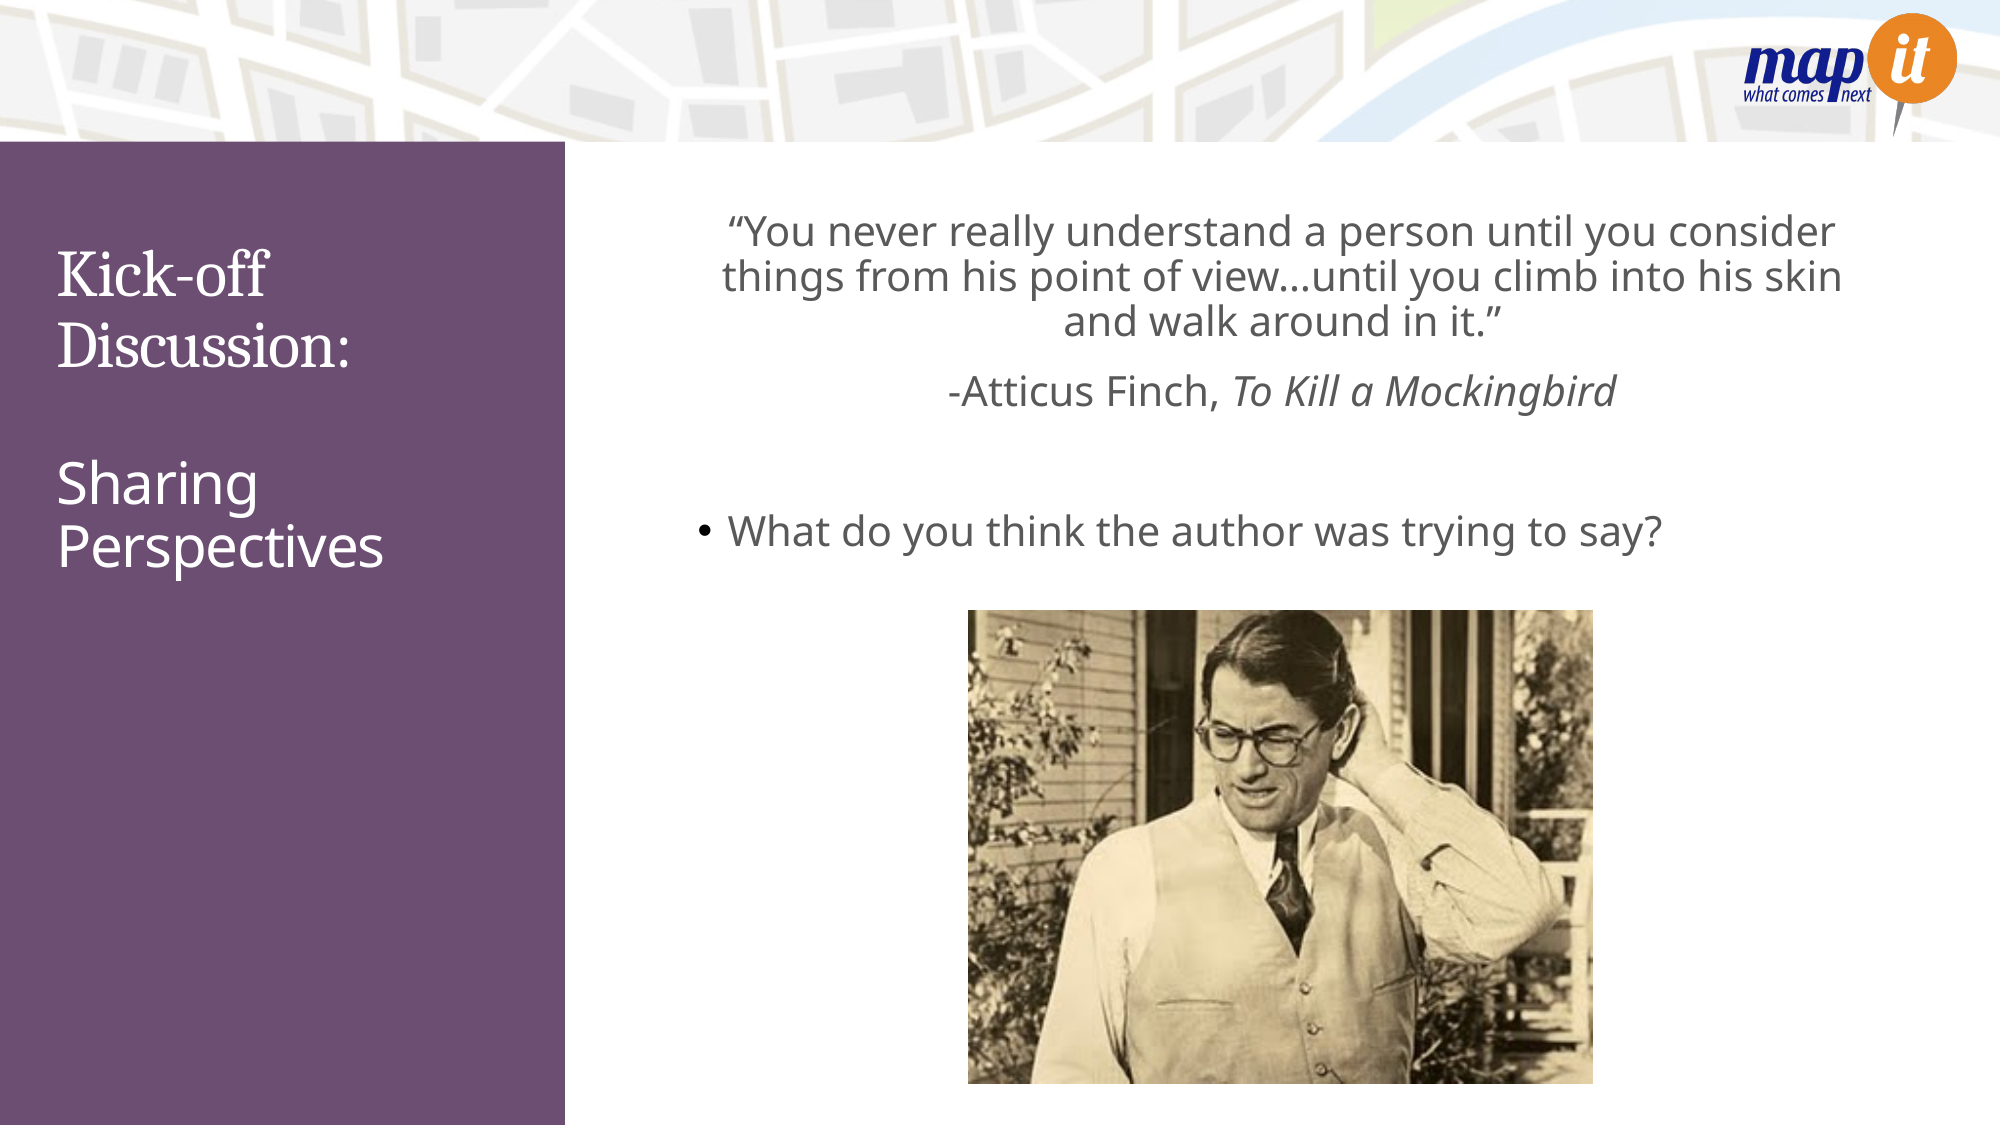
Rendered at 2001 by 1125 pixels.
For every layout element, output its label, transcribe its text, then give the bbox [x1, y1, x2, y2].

list “You never really understand a person until you consider things from his point of view…until you climb into his skin and walk around in it.” -Atticus Finch, To Kill a Mockingbird What do you think the author was trying to say? [682, 202, 1883, 636]
title Kick-off Discussion: [41, 231, 525, 446]
text_box Sharing Perspectives [41, 446, 525, 1125]
picture [0, 0, 2000, 142]
picture [968, 610, 1593, 1085]
